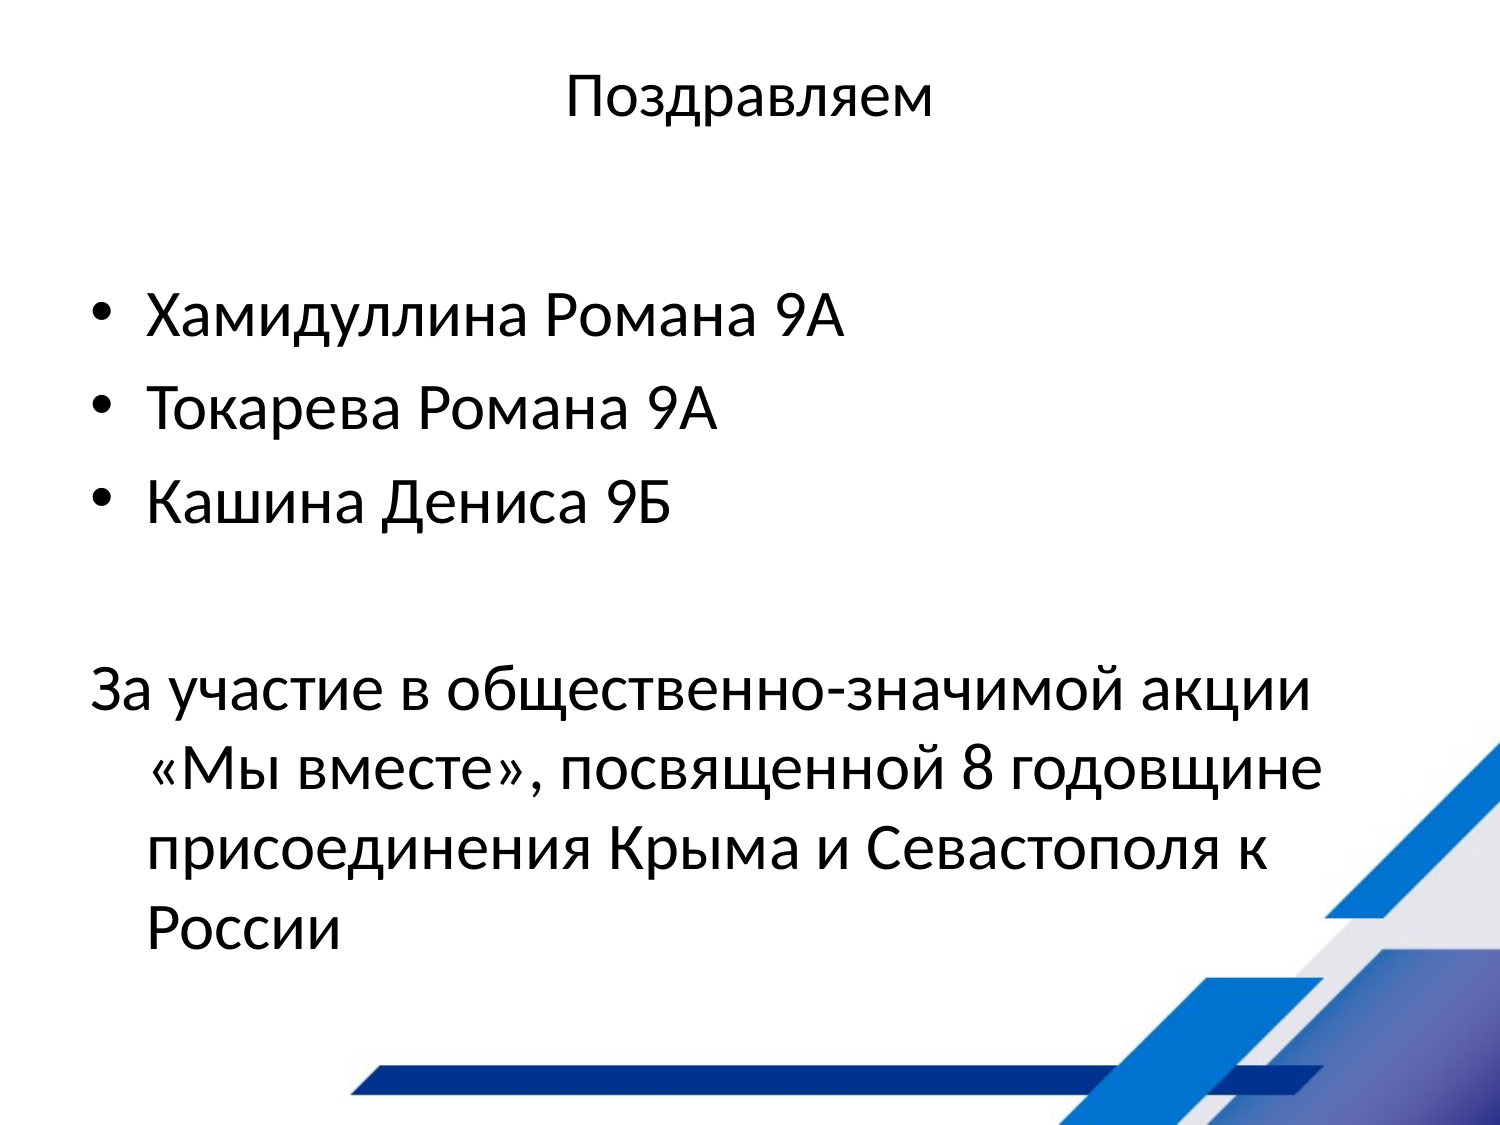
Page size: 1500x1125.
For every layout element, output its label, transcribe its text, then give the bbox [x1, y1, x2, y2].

title Поздравляем [75, 45, 1425, 138]
picture [0, 0, 1500, 1125]
list Хамидуллина Романа 9А Токарева Романа 9А Кашина Дениса 9Б За участие в общественно-значимой акции «Мы вместе», посвященной 8 годовщине присоединения Крыма и Севастополя к России [75, 262, 1425, 1005]
